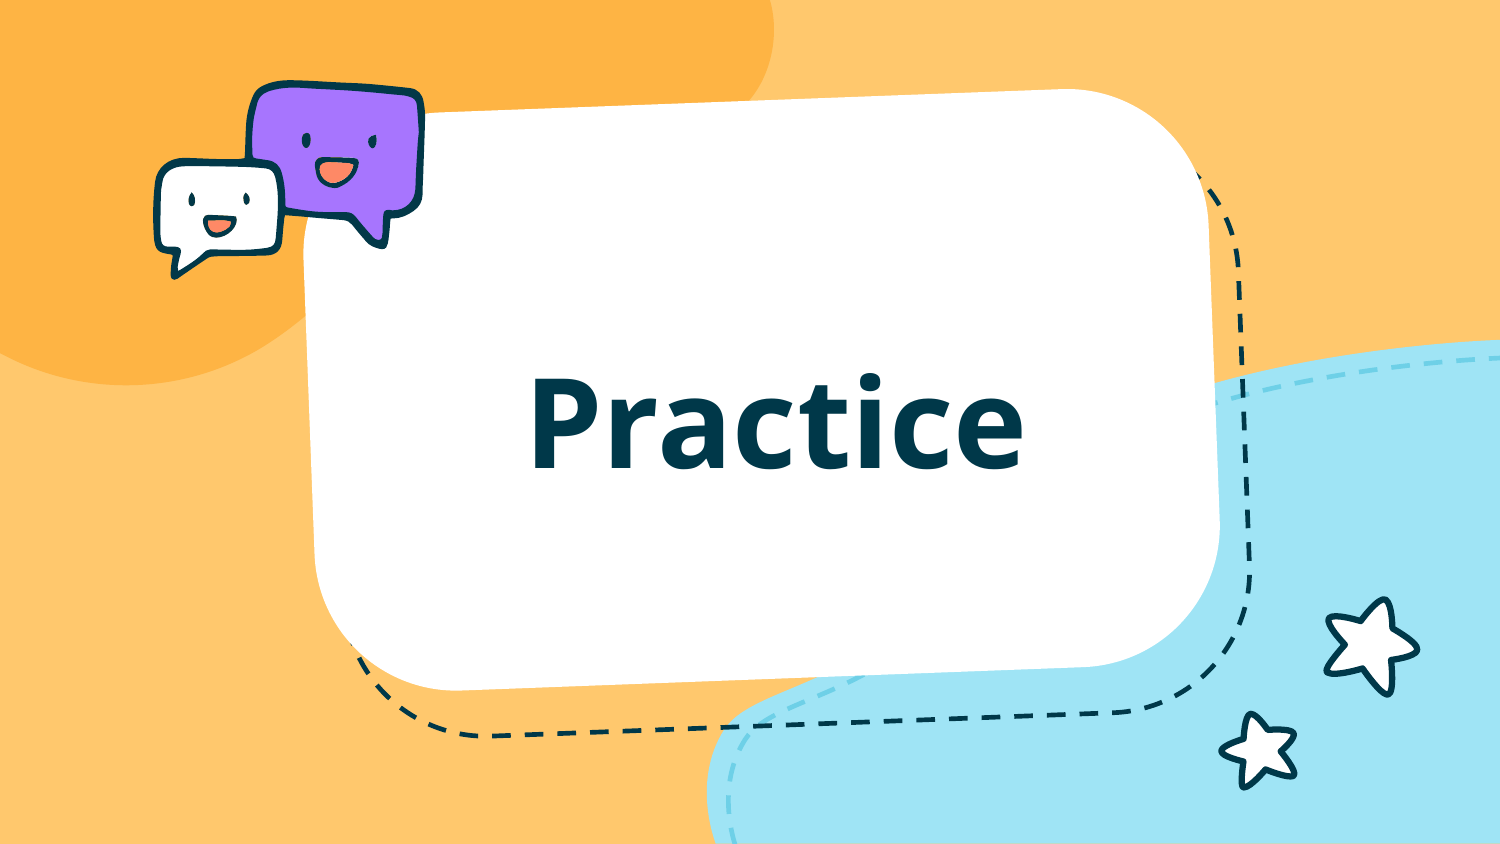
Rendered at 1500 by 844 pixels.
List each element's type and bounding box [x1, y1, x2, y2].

text_box [300, 78, 1253, 747]
text_box [1326, 599, 1418, 695]
text_box [1224, 718, 1295, 788]
text_box [152, 79, 426, 281]
